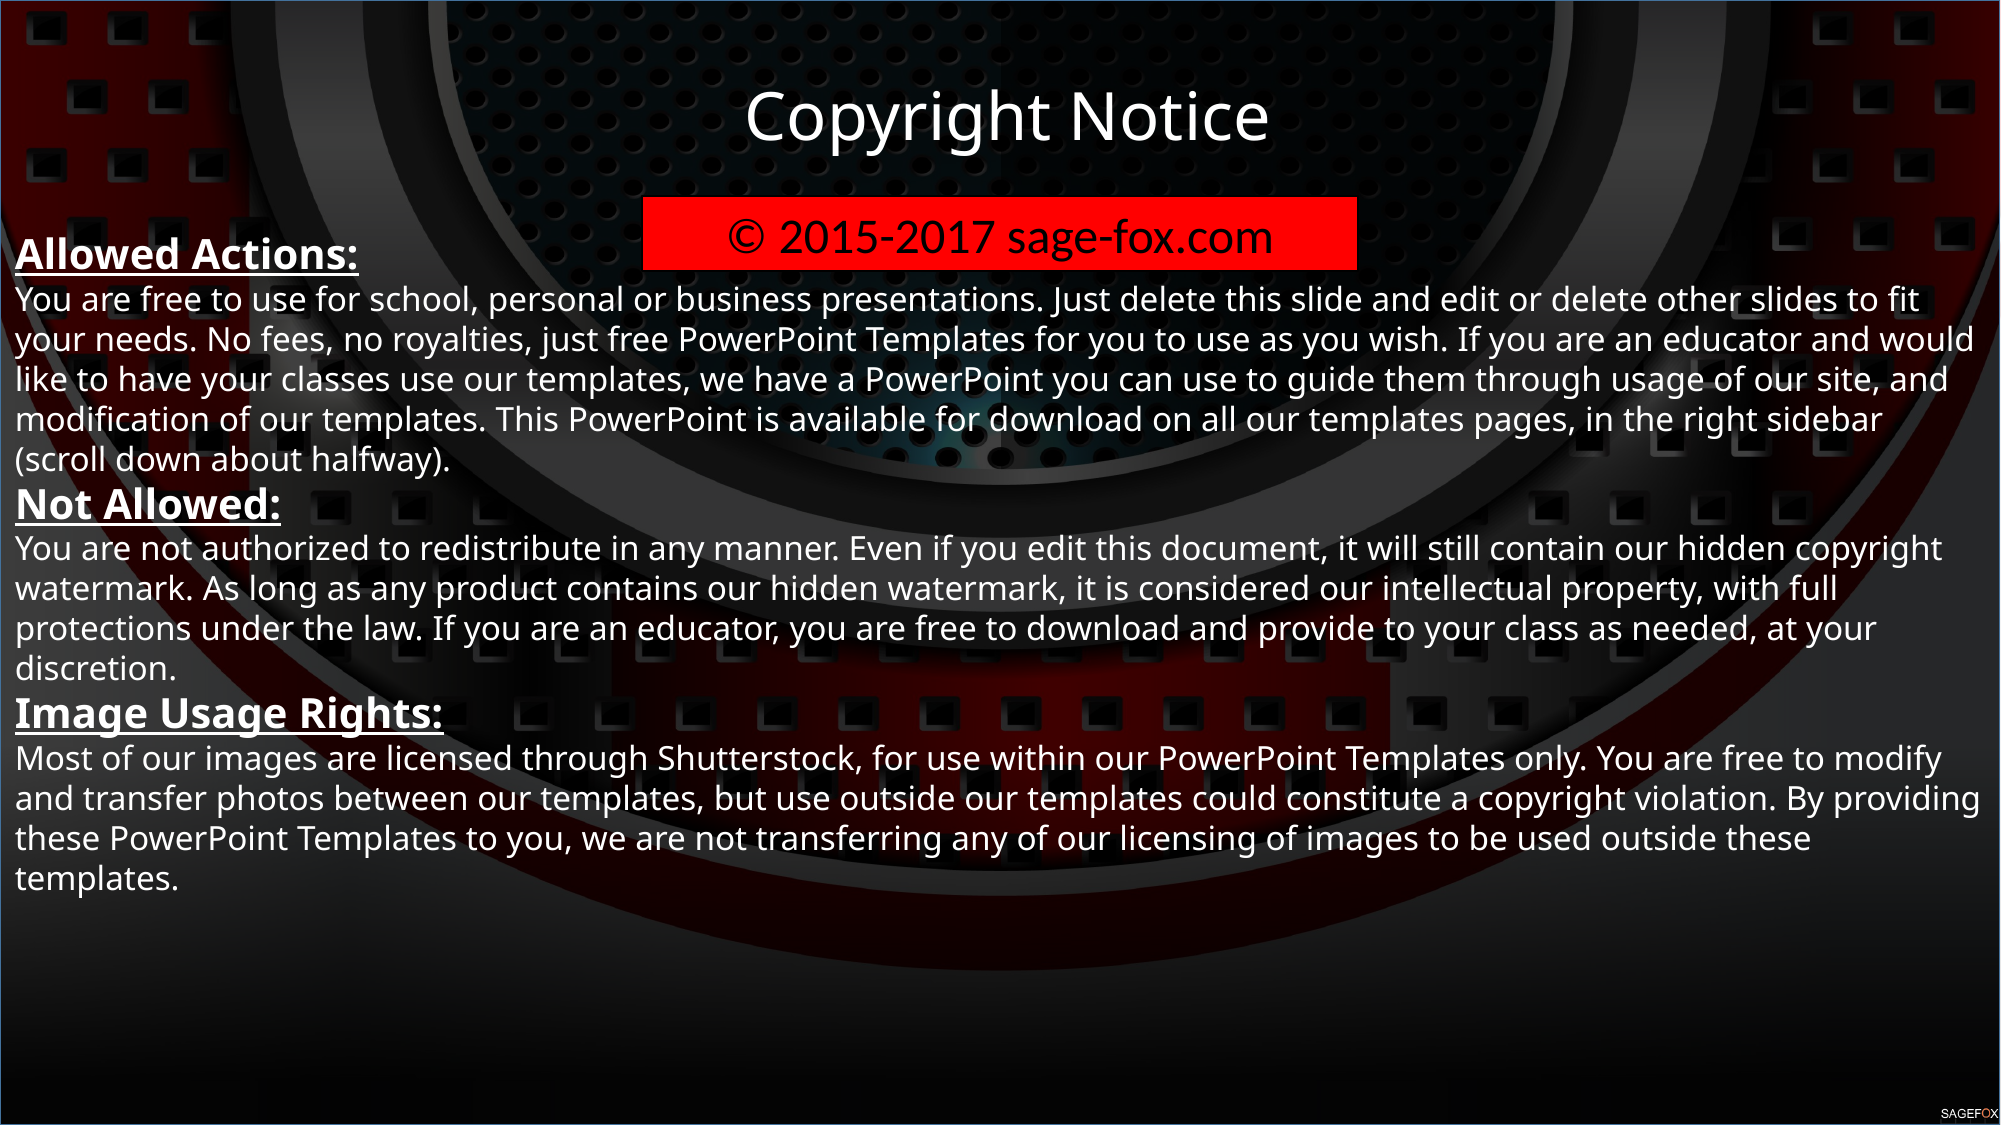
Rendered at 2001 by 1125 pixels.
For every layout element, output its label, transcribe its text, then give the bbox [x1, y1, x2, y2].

text_box Allowed Actions: You are free to use for school, personal or business presentations. Just delete this slide and edit or delete other slides to fit your needs. No fees, no royalties, just free PowerPoint Templates for you to use as you wish. If you are an educator and would like to have your classes use our templates, we have a PowerPoint you can use to guide them through usage of our site, and modification of our templates. This PowerPoint is available for download on all our templates pages, in the right sidebar (scroll down about halfway). Not Allowed: You are not authorized to redistribute in any manner. Even if you edit this document, it will still contain our hidden copyright watermark. As long as any product contains our hidden watermark, it is considered our intellectual property, with full protections under the law. If you are an educator, you are free to download and provide to your class as needed, at your discretion. Image Usage Rights: Most of our images are licensed through Shutterstock, for use within our PowerPoint Templates only. You are free to modify and transfer photos between our templates, but use outside our templates could constitute a copyright violation. By providing these PowerPoint Templates to you, we are not transferring any of our licensing of images to be used outside these templates. [0, 0, 2000, 1125]
text_box © 2015-2017 sage-fox.com [641, 196, 1358, 272]
title Copyright Notice [493, 60, 1524, 178]
